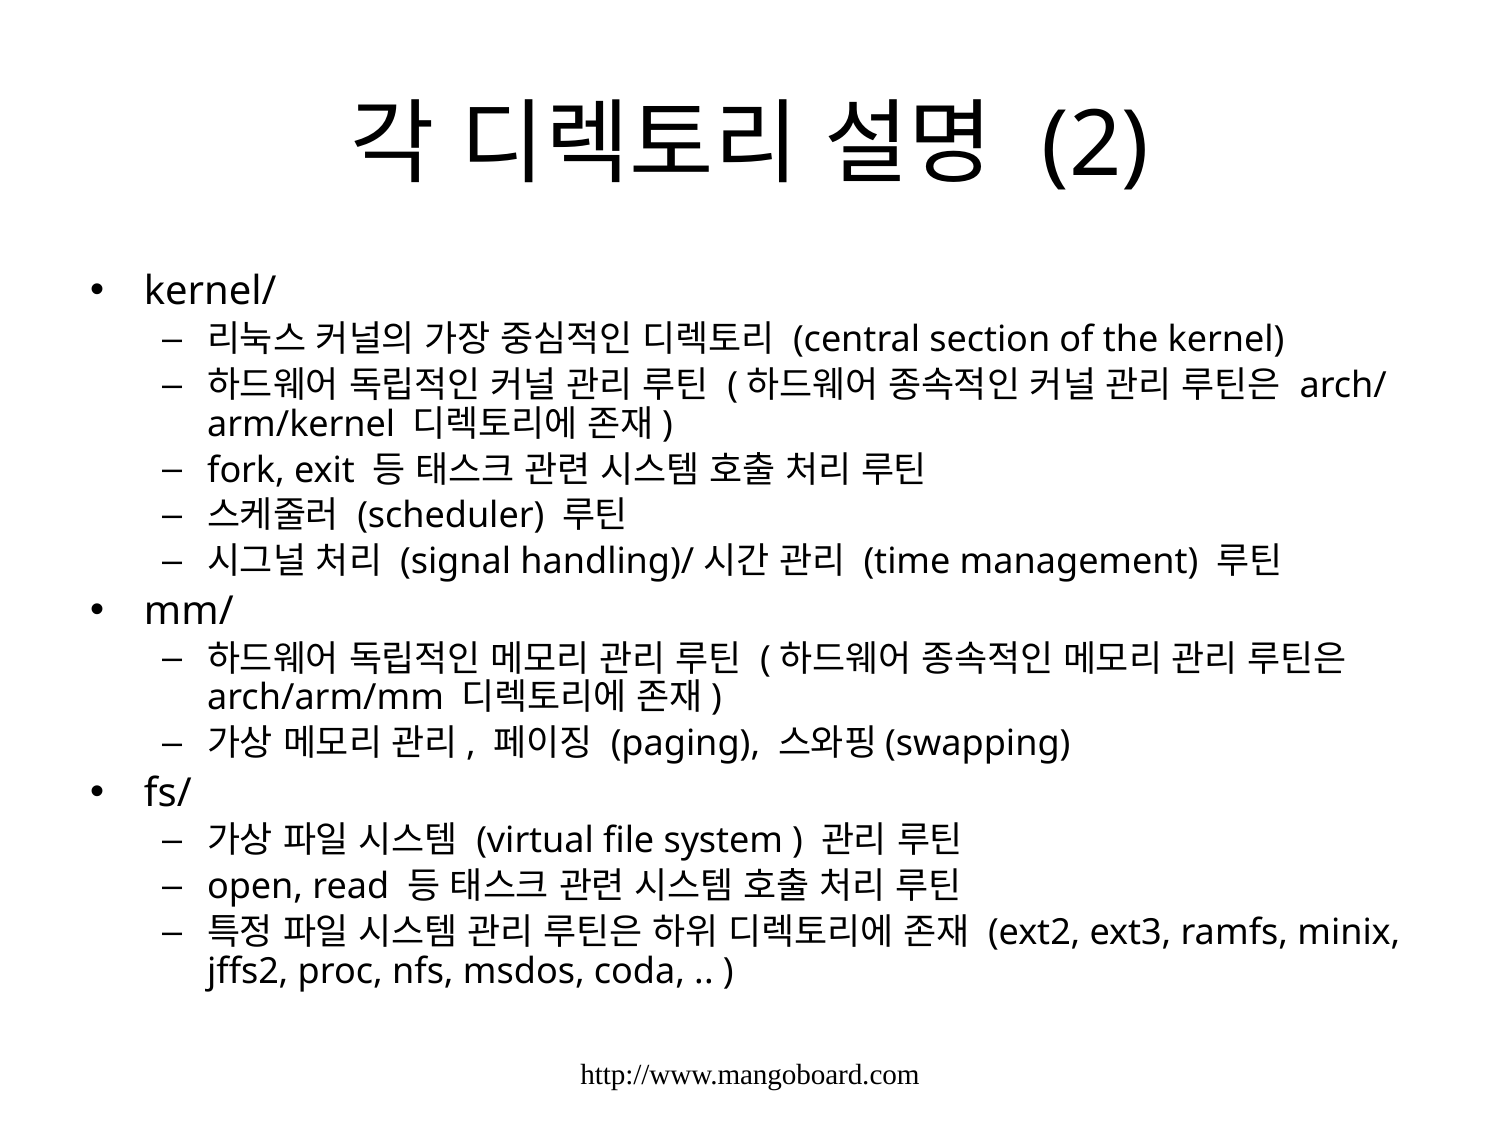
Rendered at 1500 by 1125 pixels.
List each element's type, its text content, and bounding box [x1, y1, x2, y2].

footer http://www.mangoboard.com [512, 1042, 988, 1103]
title 각 디렉토리 설명 (2) [75, 45, 1425, 233]
list kernel/ 리눅스 커널의 가장 중심적인 디렉토리 (central section of the kernel) 하드웨어 독립적인 커널 관리 루틴 (하드웨어 종속적인 커널 관리 루틴은 arch/arm/kernel 디렉토리에 존재) fork, exit 등 태스크 관련 시스템 호출 처리 루틴 스케줄러 (scheduler) 루틴 시그널 처리 (signal handling)/시간 관리 (time management) 루틴 mm/ 하드웨어 독립적인 메모리 관리 루틴 (하드웨어 종속적인 메모리 관리 루틴은 arch/arm/mm 디렉토리에 존재) 가상 메모리 관리, 페이징 (paging), 스와핑(swapping) fs/ 가상 파일 시스템 (virtual file system ) 관리 루틴 open, read 등 태스크 관련 시스템 호출 처리 루틴 특정 파일 시스템 관리 루틴은 하위 디렉토리에 존재 (ext2, ext3, ramfs, minix, jffs2, proc, nfs, msdos, coda, .. ) [75, 262, 1425, 1005]
